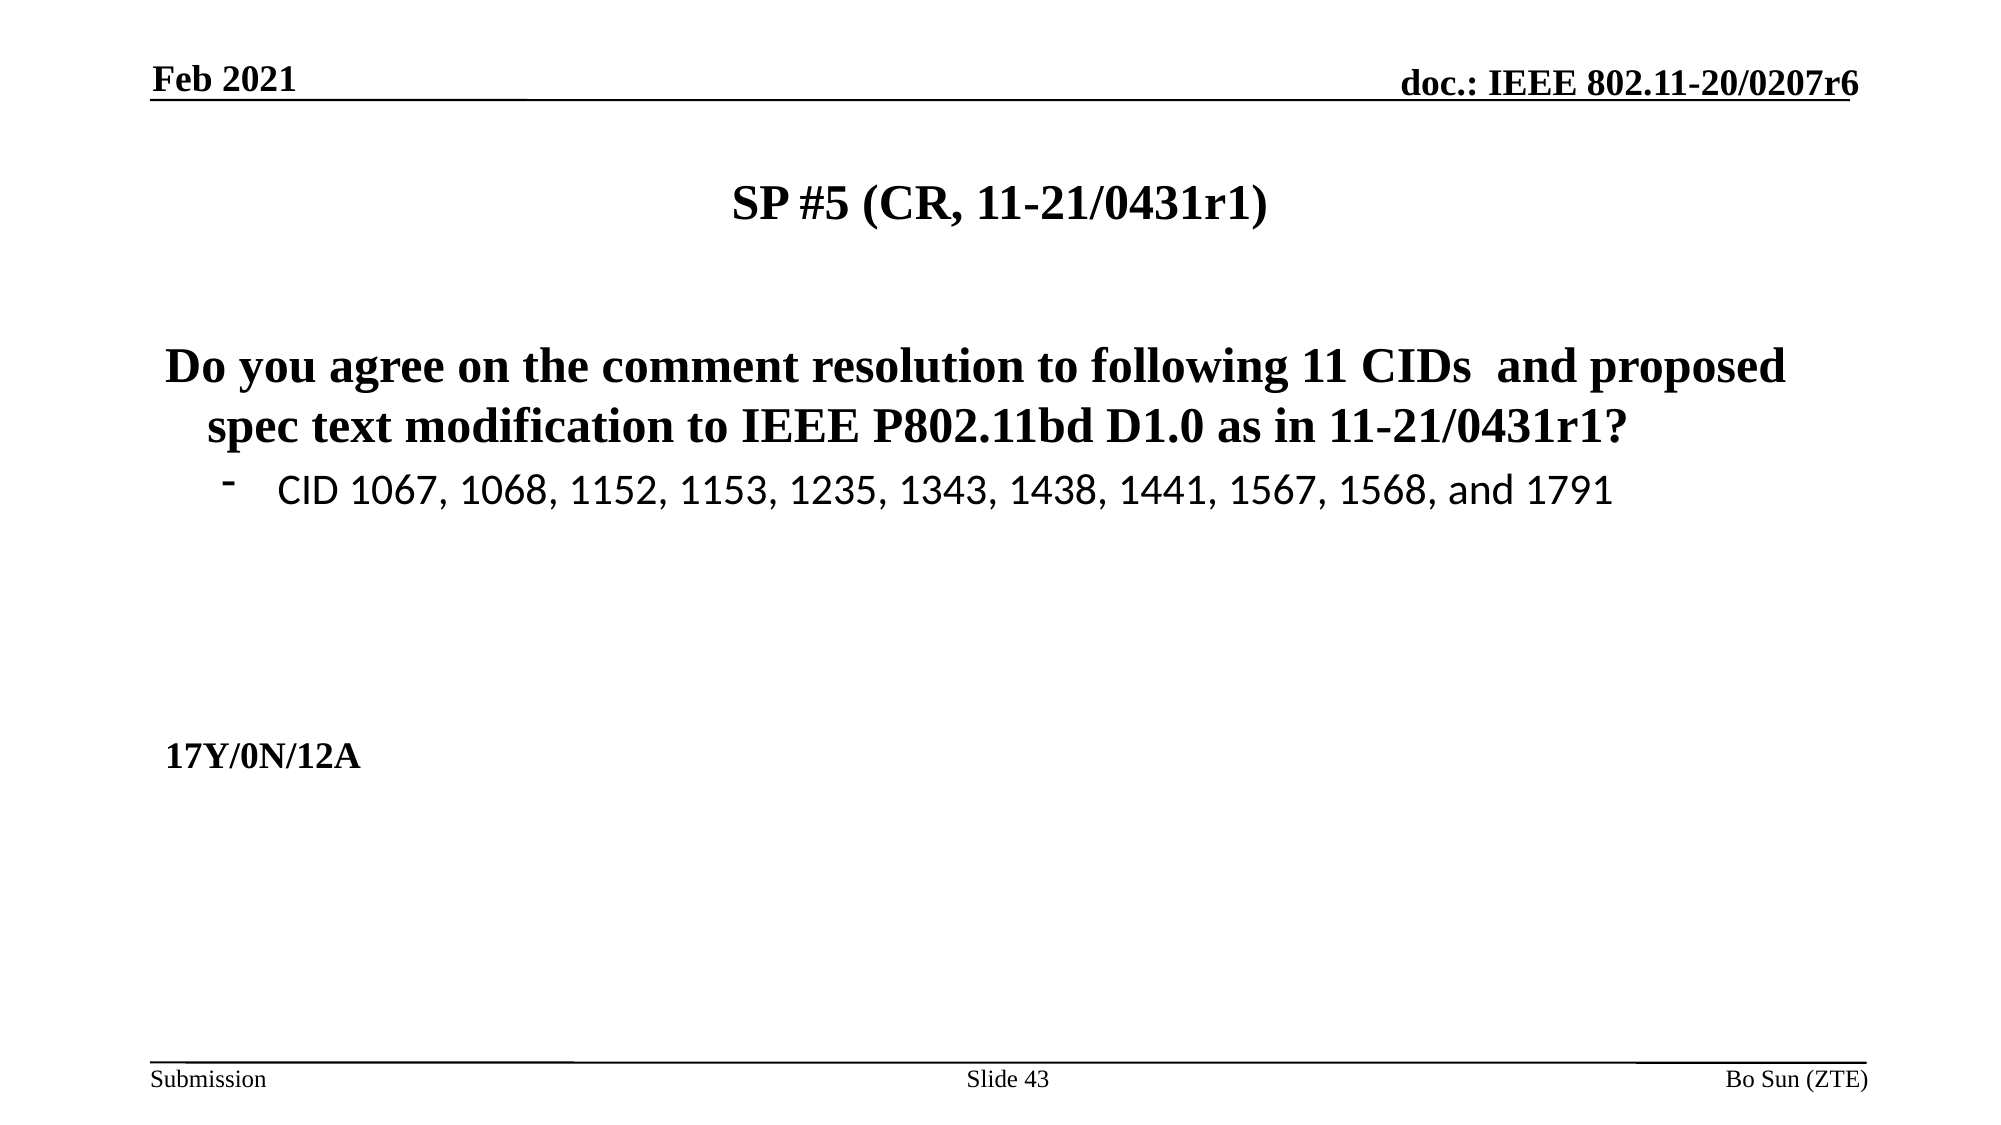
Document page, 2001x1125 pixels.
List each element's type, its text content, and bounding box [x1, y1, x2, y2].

slide_number Slide 43 [949, 1061, 1067, 1123]
list Do you agree on the comment resolution to following 11 CIDs and proposed spec text modification to IEEE P802.11bd D1.0 as in 11-21/0431r1? CID 1067, 1068, 1152, 1153, 1235, 1343, 1438, 1441, 1567, 1568, and 1791 17Y/0N/12A [149, 324, 1850, 1000]
footer Bo Sun (ZTE) [1171, 1061, 1869, 1093]
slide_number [152, 54, 563, 100]
title SP #5 (CR, 11-21/0431r1) [149, 112, 1850, 288]
